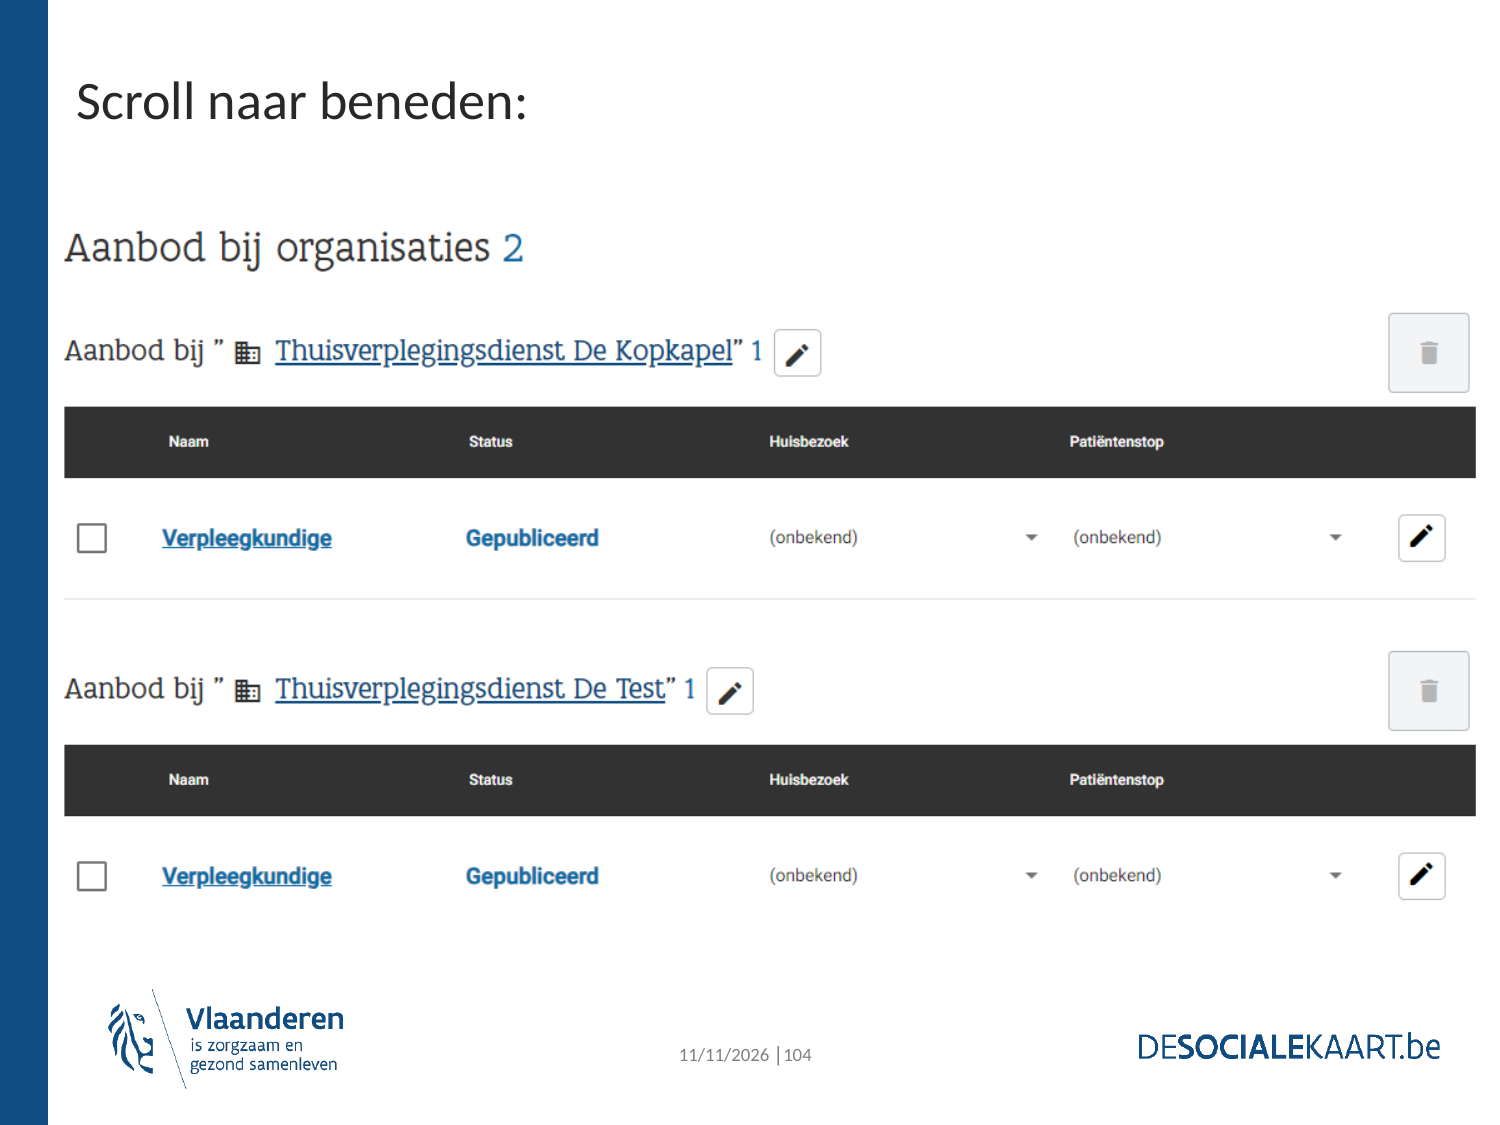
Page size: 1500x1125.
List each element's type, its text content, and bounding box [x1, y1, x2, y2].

title Scroll naar beneden: [76, 51, 1500, 134]
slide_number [649, 1024, 827, 1084]
picture [108, 989, 343, 1089]
picture [57, 224, 1481, 934]
picture [1139, 1032, 1440, 1059]
